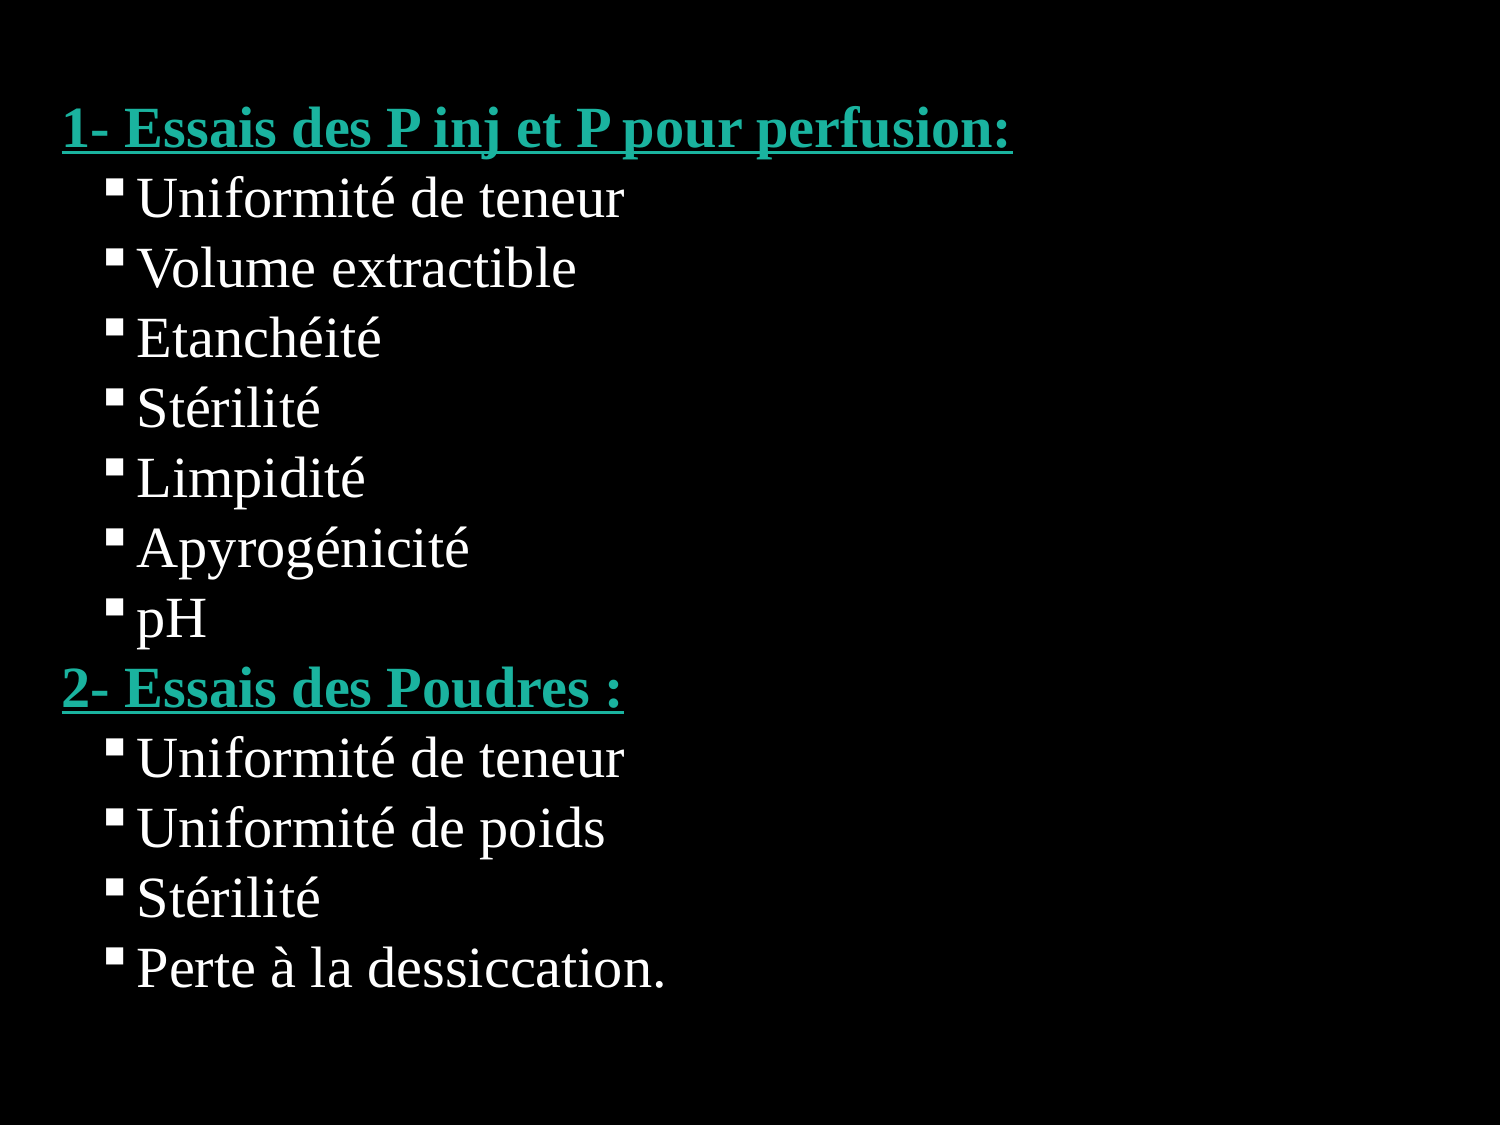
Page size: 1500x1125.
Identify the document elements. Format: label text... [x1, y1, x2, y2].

text_box 1- Essais des P inj et P pour perfusion: Uniformité de teneur Volume extractible Etanchéité Stérilité Limpidité Apyrogénicité pH 2- Essais des Poudres : Uniformité de teneur Uniformité de poids Stérilité Perte à la dessiccation. [46, 82, 1418, 1007]
